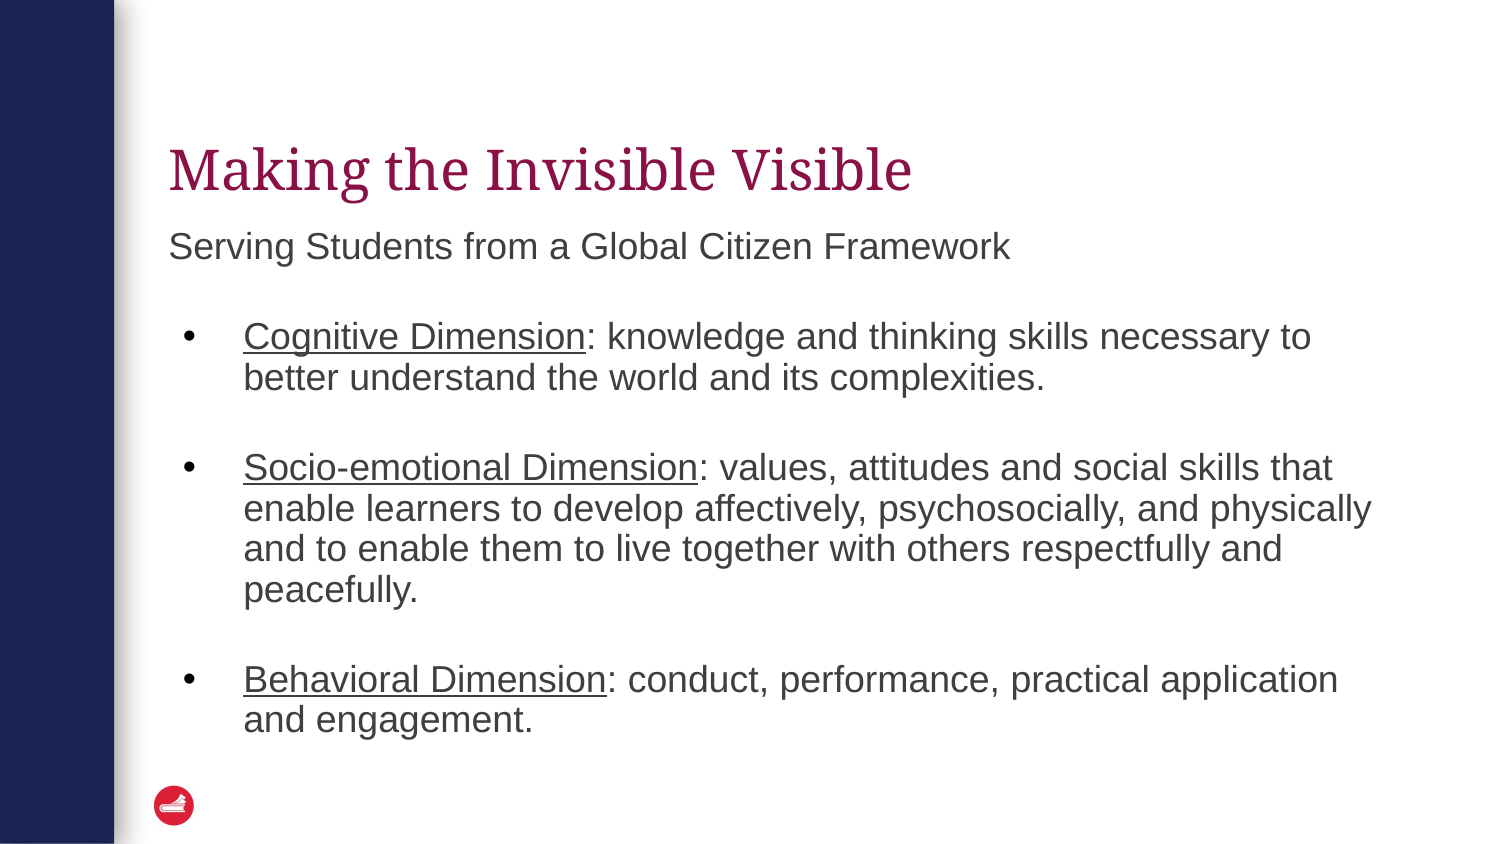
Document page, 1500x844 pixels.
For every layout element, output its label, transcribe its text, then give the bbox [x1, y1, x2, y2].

title Making the Invisible Visible [157, 44, 1394, 208]
picture [152, 784, 195, 827]
list Serving Students from a Global Citizen Framework Cognitive Dimension: knowledge and thinking skills necessary to better understand the world and its complexities. Socio-emotional Dimension: values, attitudes and social skills that enable learners to develop affectively, psychosocially, and physically and to enable them to live together with others respectfully and peacefully. Behavioral Dimension: conduct, performance, practical application and engagement. [157, 221, 1395, 766]
